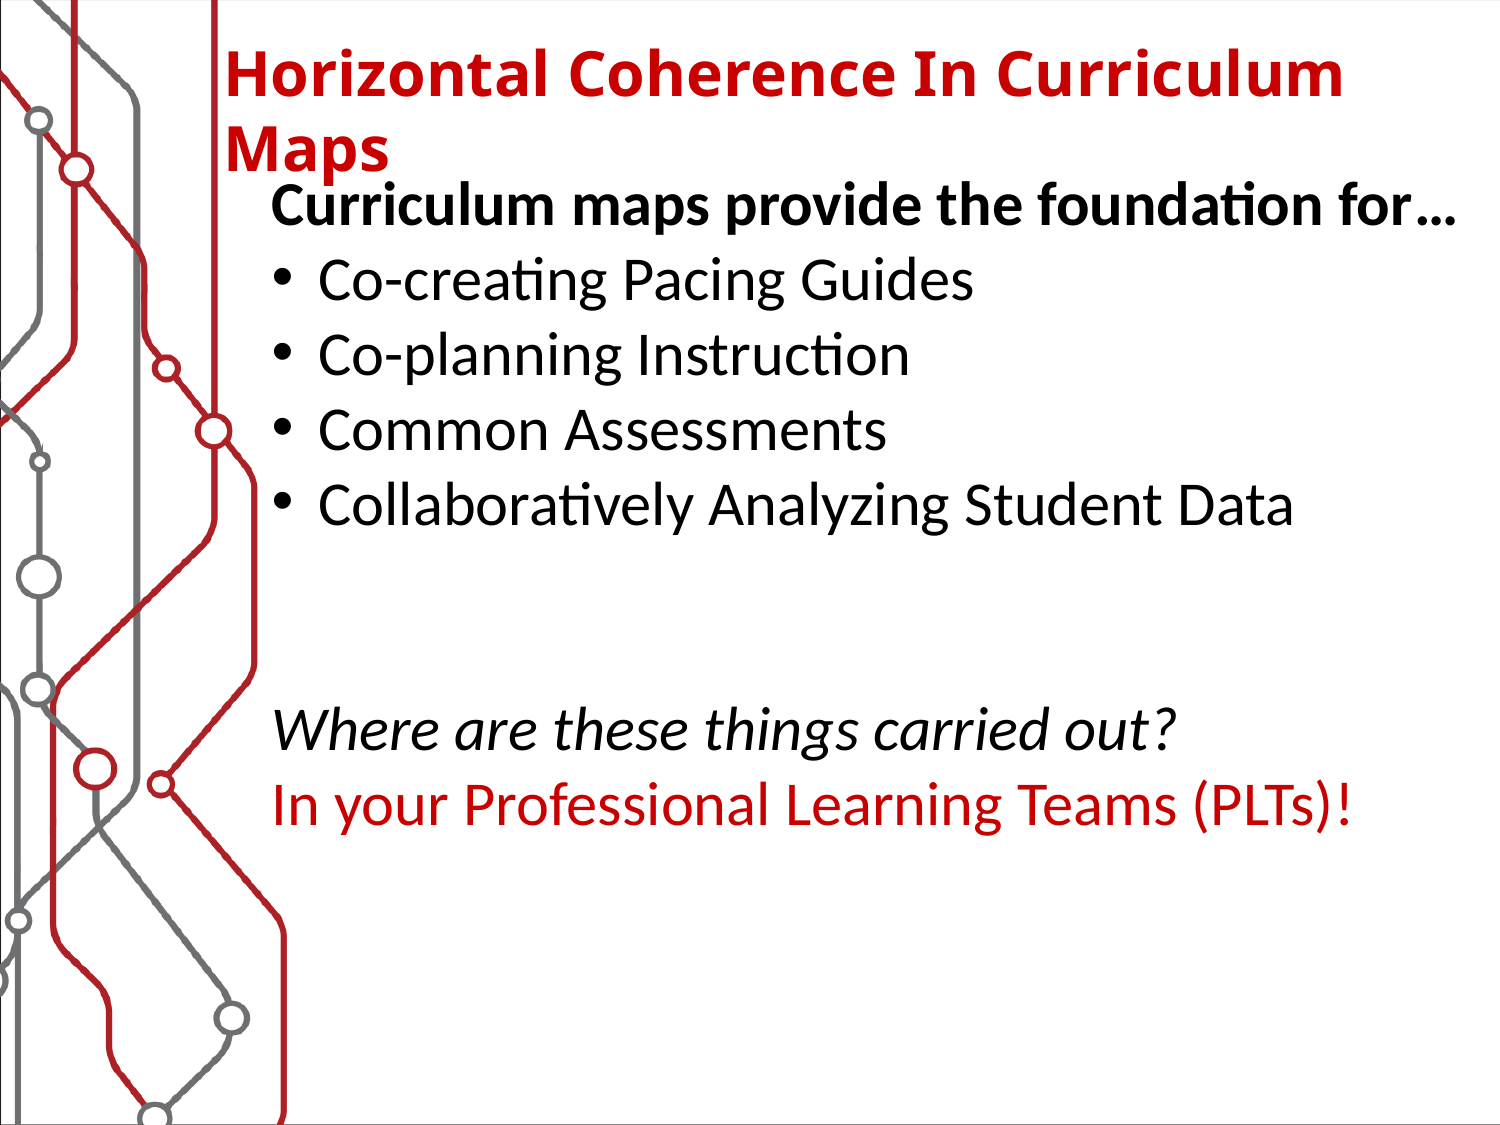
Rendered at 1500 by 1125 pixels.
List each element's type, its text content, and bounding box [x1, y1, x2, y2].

text_box Curriculum maps provide the foundation for… Co-creating Pacing Guides Co-planning Instruction Common Assessments Collaboratively Analyzing Student Data Where are these things carried out? In your Professional Learning Teams (PLTs)! [256, 155, 1481, 890]
text_box Horizontal Coherence In Curriculum Maps [208, 26, 1500, 192]
picture [0, 0, 1500, 1125]
